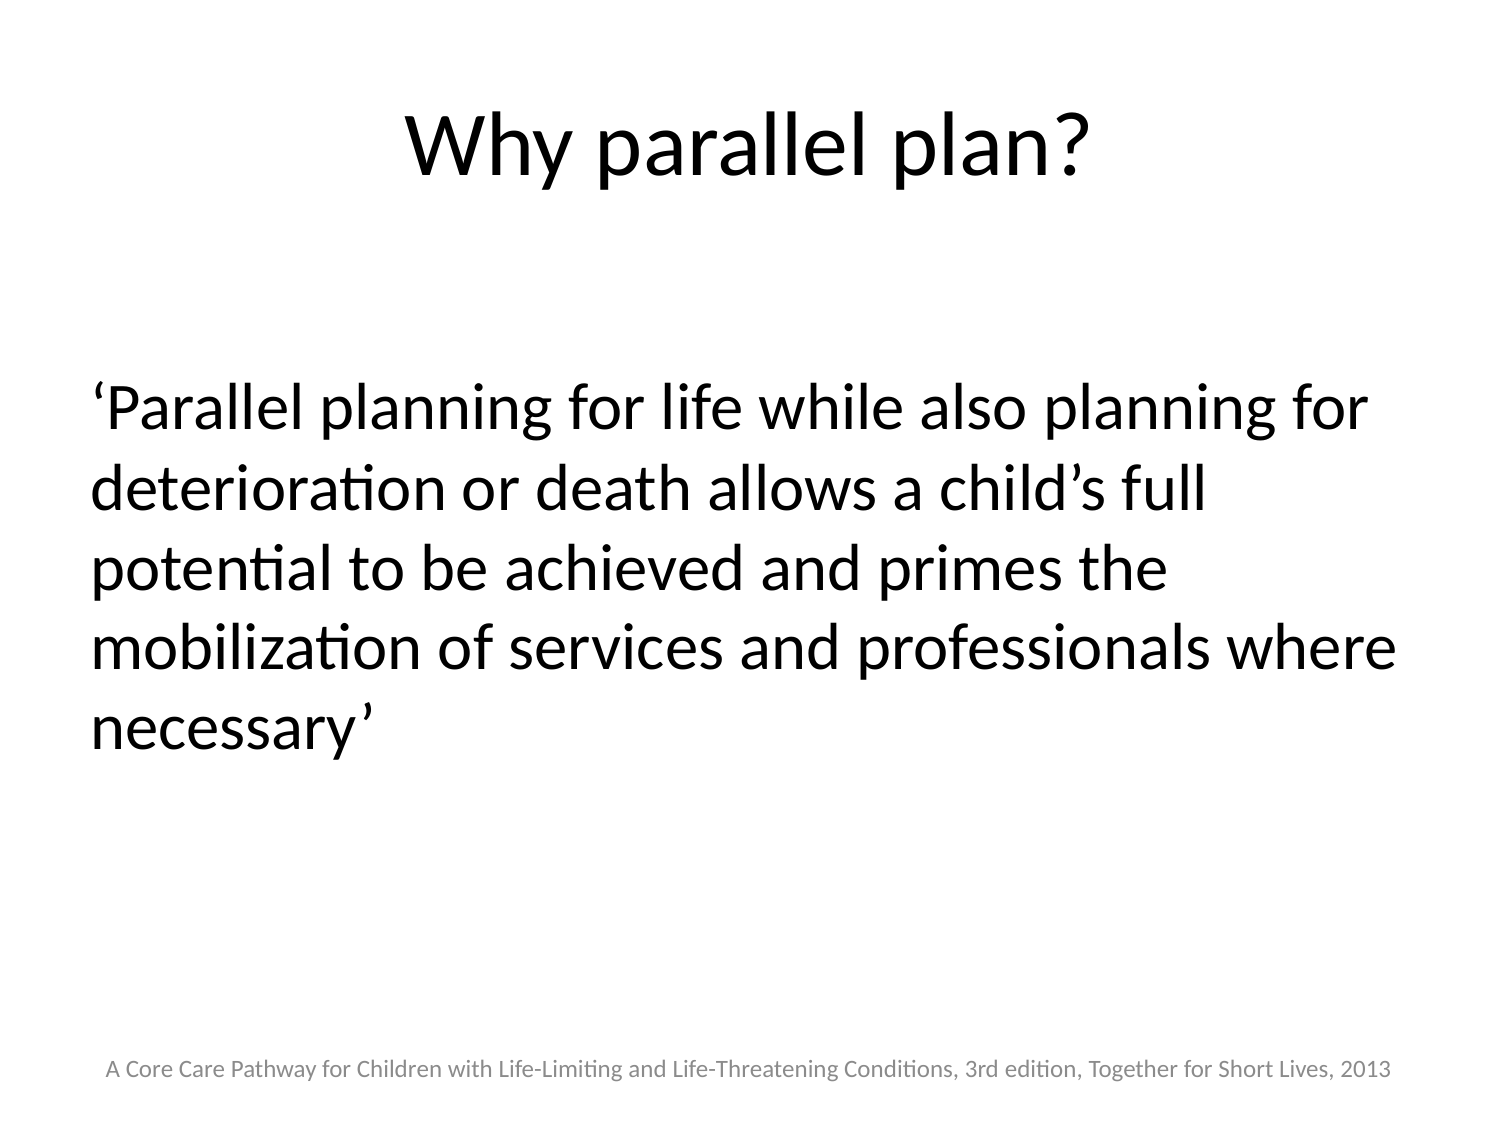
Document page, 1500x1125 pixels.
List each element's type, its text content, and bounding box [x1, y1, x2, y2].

footer A Core Care Pathway for Children with Life-Limiting and Life-Threatening Conditions, 3rd edition, Together for Short Lives, 2013 [87, 1038, 1413, 1098]
list ‘Parallel planning for life while also planning for deterioration or death allows a child’s full potential to be achieved and primes the mobilization of services and professionals where necessary’ [75, 262, 1425, 1005]
title Why parallel plan? [75, 45, 1425, 233]
